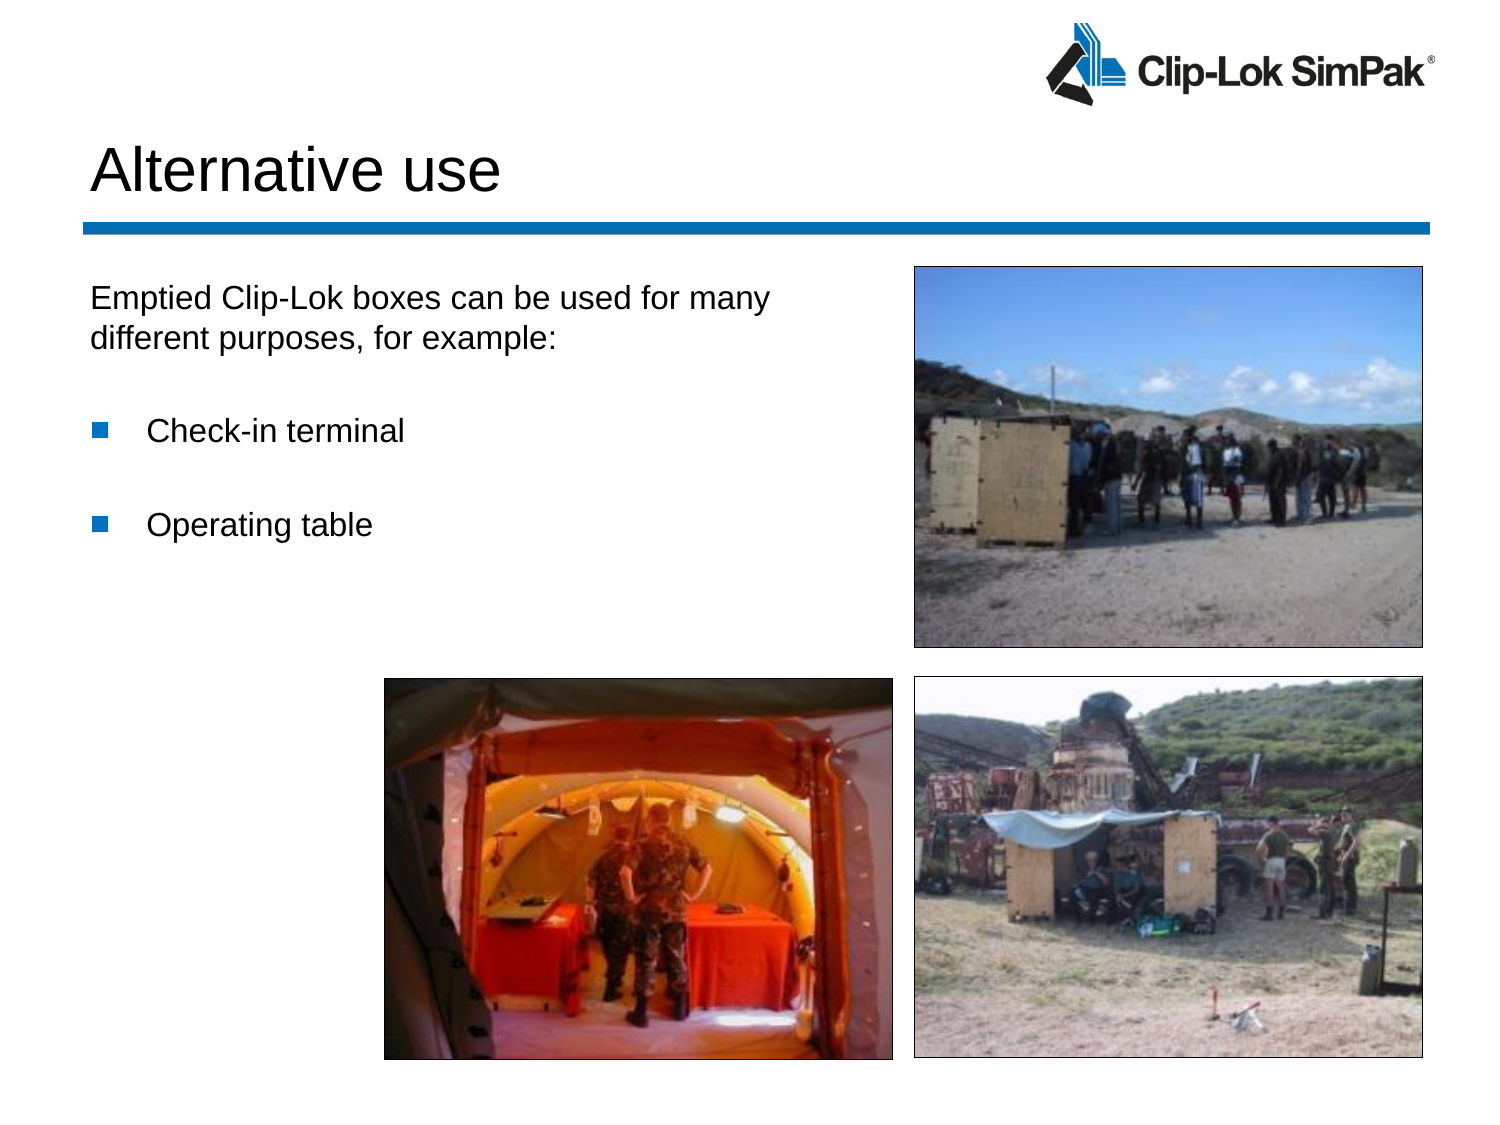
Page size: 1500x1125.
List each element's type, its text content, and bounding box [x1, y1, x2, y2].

picture [915, 676, 1423, 1057]
picture [1046, 23, 1435, 106]
picture [1426, 221, 1432, 235]
picture [915, 266, 1423, 648]
list Emptied Clip-Lok boxes can be used for many different purposes, for example: Check-in terminal Operating table [74, 268, 822, 599]
picture [385, 678, 892, 1059]
title Alternative use [74, 89, 1426, 244]
